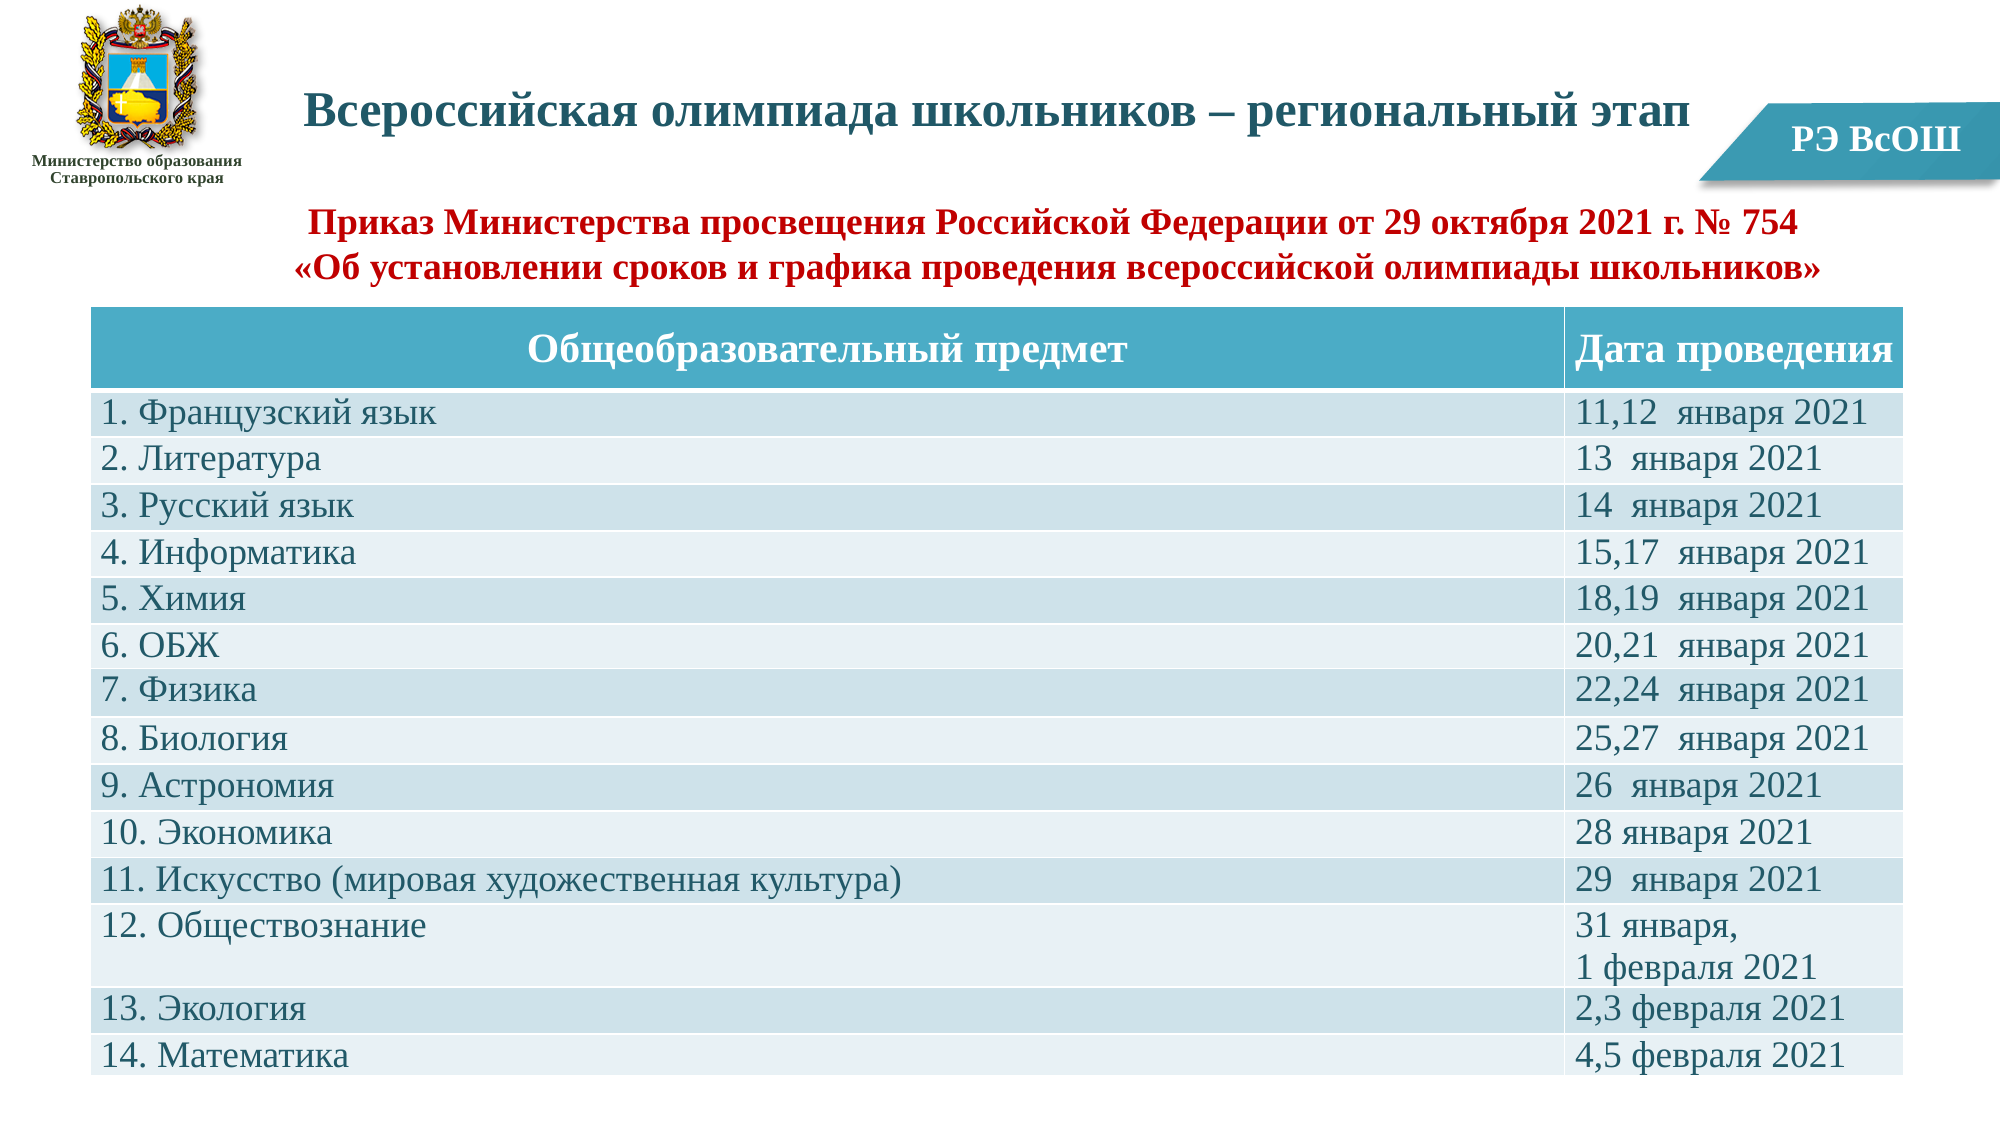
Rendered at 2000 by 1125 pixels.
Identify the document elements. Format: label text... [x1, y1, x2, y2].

table_cell 14. Математика [91, 1035, 1564, 1075]
table_cell 22,24 января 2021 [1565, 669, 1903, 716]
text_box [1698, 0, 2000, 333]
table_cell 28 января 2021 [1565, 812, 1903, 857]
table_cell 8. Биология [91, 718, 1564, 763]
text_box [12, 3, 262, 190]
table_cell 13. Экология [91, 988, 1564, 1033]
table_cell 29 января 2021 [1565, 858, 1903, 903]
table_cell 15,17 января 2021 [1565, 532, 1903, 576]
table_cell 12. Обществознание [91, 905, 1564, 986]
table_cell 3. Русский язык [91, 485, 1564, 530]
text_box Всероссийская олимпиада школьников – региональный этап [266, 68, 1693, 168]
table_cell 5. Химия [91, 578, 1564, 623]
table_header Дата проведения [1565, 307, 1903, 388]
text_box Приказ Министерства просвещения Российской Федерации от 29 октября 2021 г. № 754 «Об установлении сроков и графика проведения всероссийской олимпиады школьников» [263, 189, 1693, 302]
table_cell 25,27 января 2021 [1565, 718, 1903, 763]
table_cell 7. Физика [91, 669, 1564, 716]
table_cell 6. ОБЖ [91, 625, 1564, 668]
table_cell 9. Астрономия [91, 765, 1564, 810]
table_cell 13 января 2021 [1565, 438, 1903, 483]
table_cell 20,21 января 2021 [1565, 625, 1903, 668]
table_cell 18,19 января 2021 [1565, 578, 1903, 623]
table_cell 4,5 февраля 2021 [1565, 1035, 1903, 1075]
table_header Общеобразовательный предмет [91, 307, 1564, 388]
table_cell 1. Французский язык [91, 393, 1564, 436]
table_cell 4. Информатика [91, 532, 1564, 576]
table_cell 10. Экономика [91, 812, 1564, 857]
table_cell 14 января 2021 [1565, 485, 1903, 530]
table_cell 26 января 2021 [1565, 765, 1903, 810]
table_cell 11,12 января 2021 [1565, 393, 1903, 436]
table_cell 2. Литература [91, 438, 1564, 483]
table_cell 11. Искусство (мировая художественная культура) [91, 858, 1564, 903]
table_cell 31 января, 1 февраля 2021 [1565, 905, 1903, 986]
table_cell 2,3 февраля 2021 [1565, 988, 1903, 1033]
